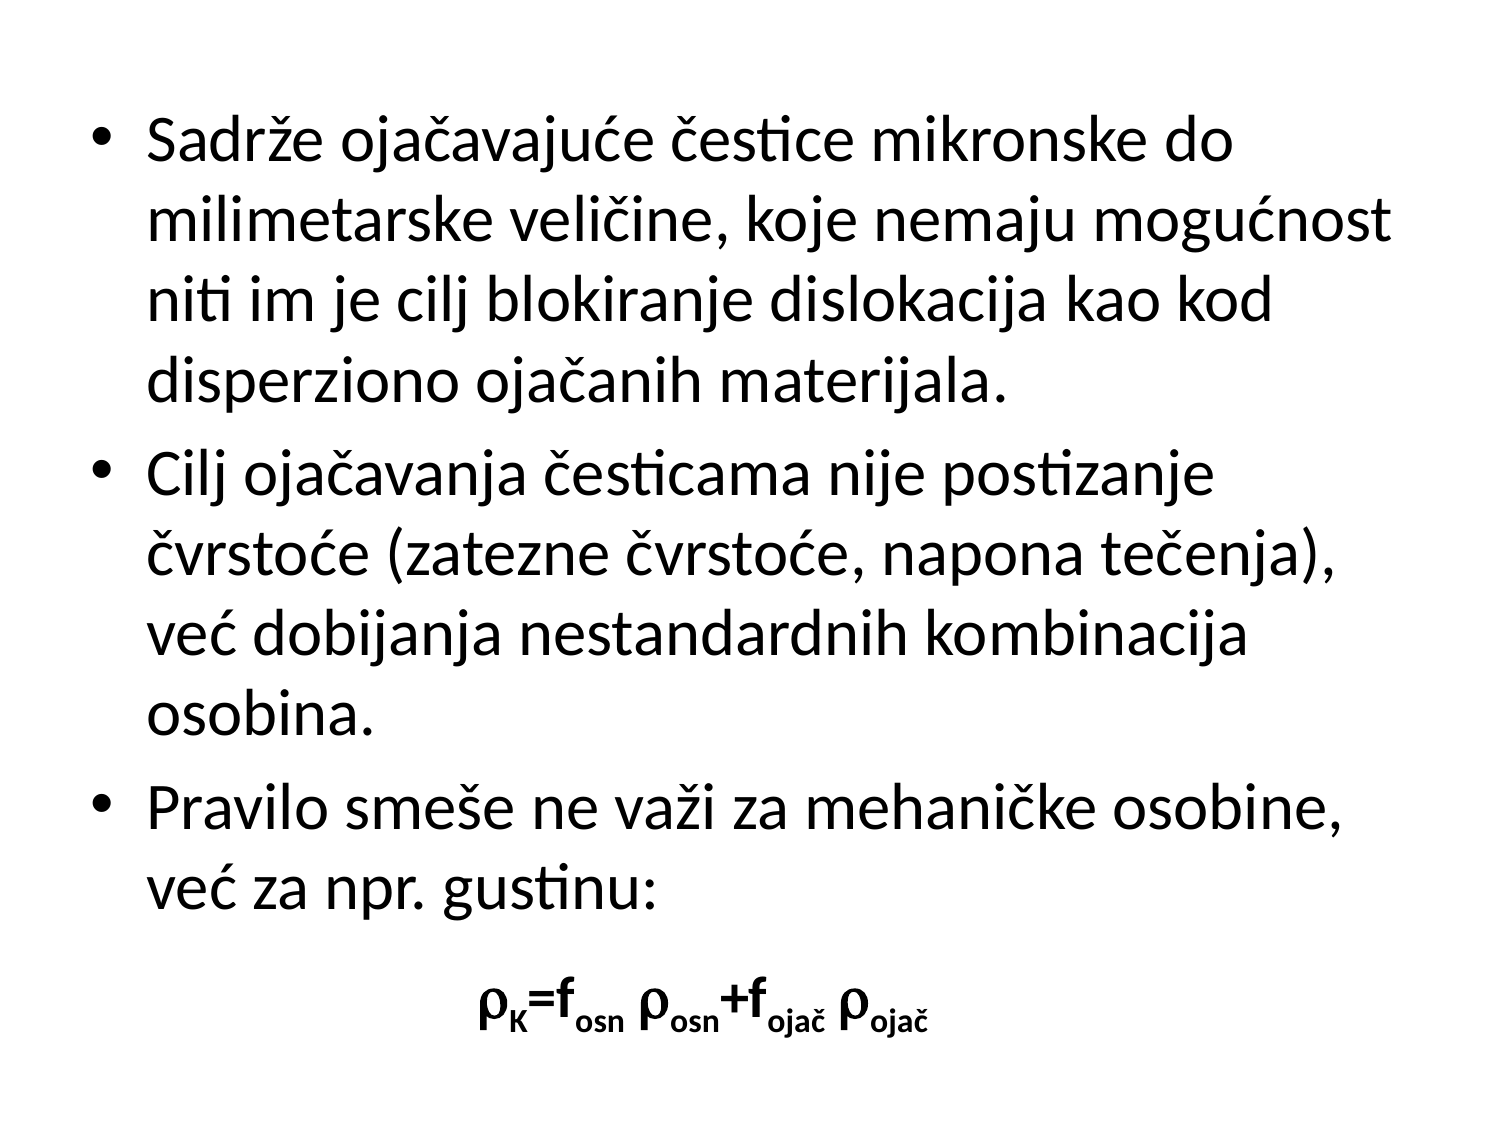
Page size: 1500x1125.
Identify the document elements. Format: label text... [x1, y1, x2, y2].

text_box K=fosn osn+fojač ojač [462, 951, 1100, 1047]
list Sadrže ojačavajuće čestice mikronske do milimetarske veličine, koje nemaju mogućnost niti im je cilj blokiranje dislokacija kao kod disperziono ojačanih materijala. Cilj ojačavanja česticama nije postizanje čvrstoće (zatezne čvrstoće, napona tečenja), već dobijanja nestandardnih kombinacija osobina. Pravilo smeše ne važi za mehaničke osobine, već za npr. gustinu: [75, 87, 1425, 1005]
